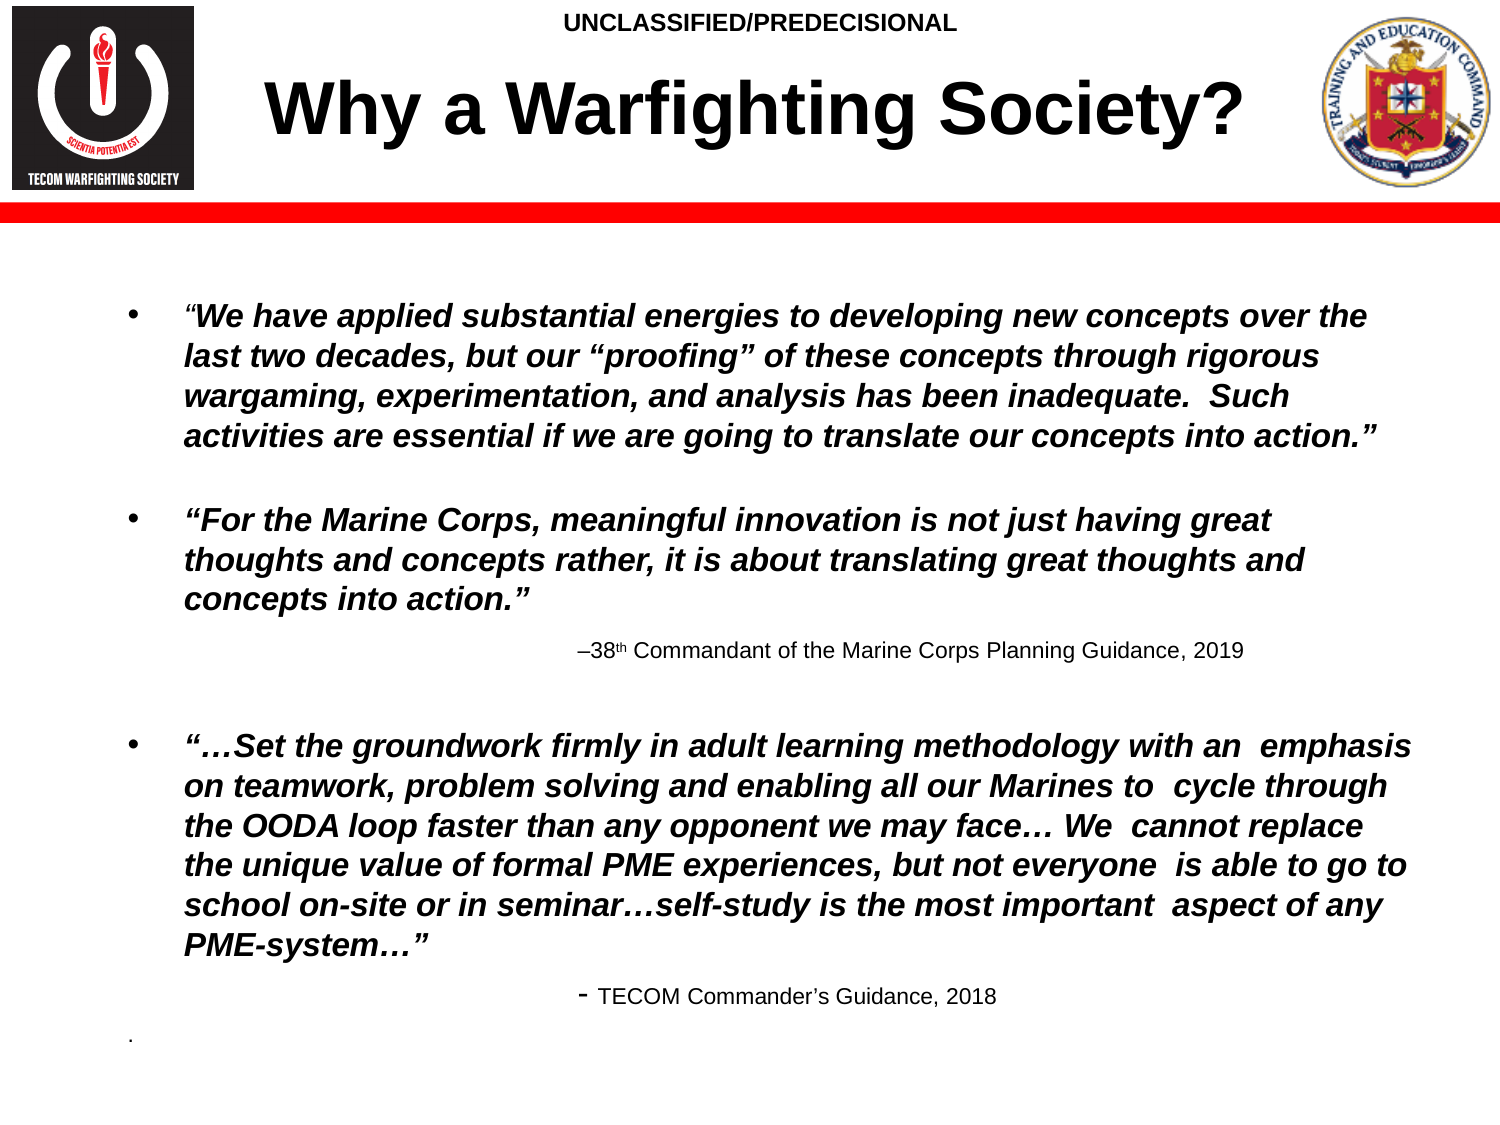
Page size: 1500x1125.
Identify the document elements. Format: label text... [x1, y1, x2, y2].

title Why a Warfighting Society? [262, 57, 1267, 248]
text_box UNCLASSIFIED/PREDECISIONAL [561, 4, 962, 37]
picture [1310, 8, 1500, 200]
text_box “We have applied substantial energies to developing new concepts over the last two decades, but our “proofing” of these concepts through rigorous wargaming, experimentation, and analysis has been inadequate. Such activities are essential if we are going to translate our concepts into action.” “For the Marine Corps, meaningful innovation is not just having great thoughts and concepts rather, it is about translating great thoughts and concepts into action.” –38th Commandant of the Marine Corps Planning Guidance, 2019 “…Set the groundwork firmly in adult learning methodology with an emphasis on teamwork, problem solving and enabling all our Marines to cycle through the OODA loop faster than any opponent we may face… We cannot replace the unique value of formal PME experiences, but not everyone is able to go to school on-site or in seminar…self-study is the most important aspect of any PME-system…” - TECOM Commander’s Guidance, 2018 . [125, 292, 1417, 1047]
